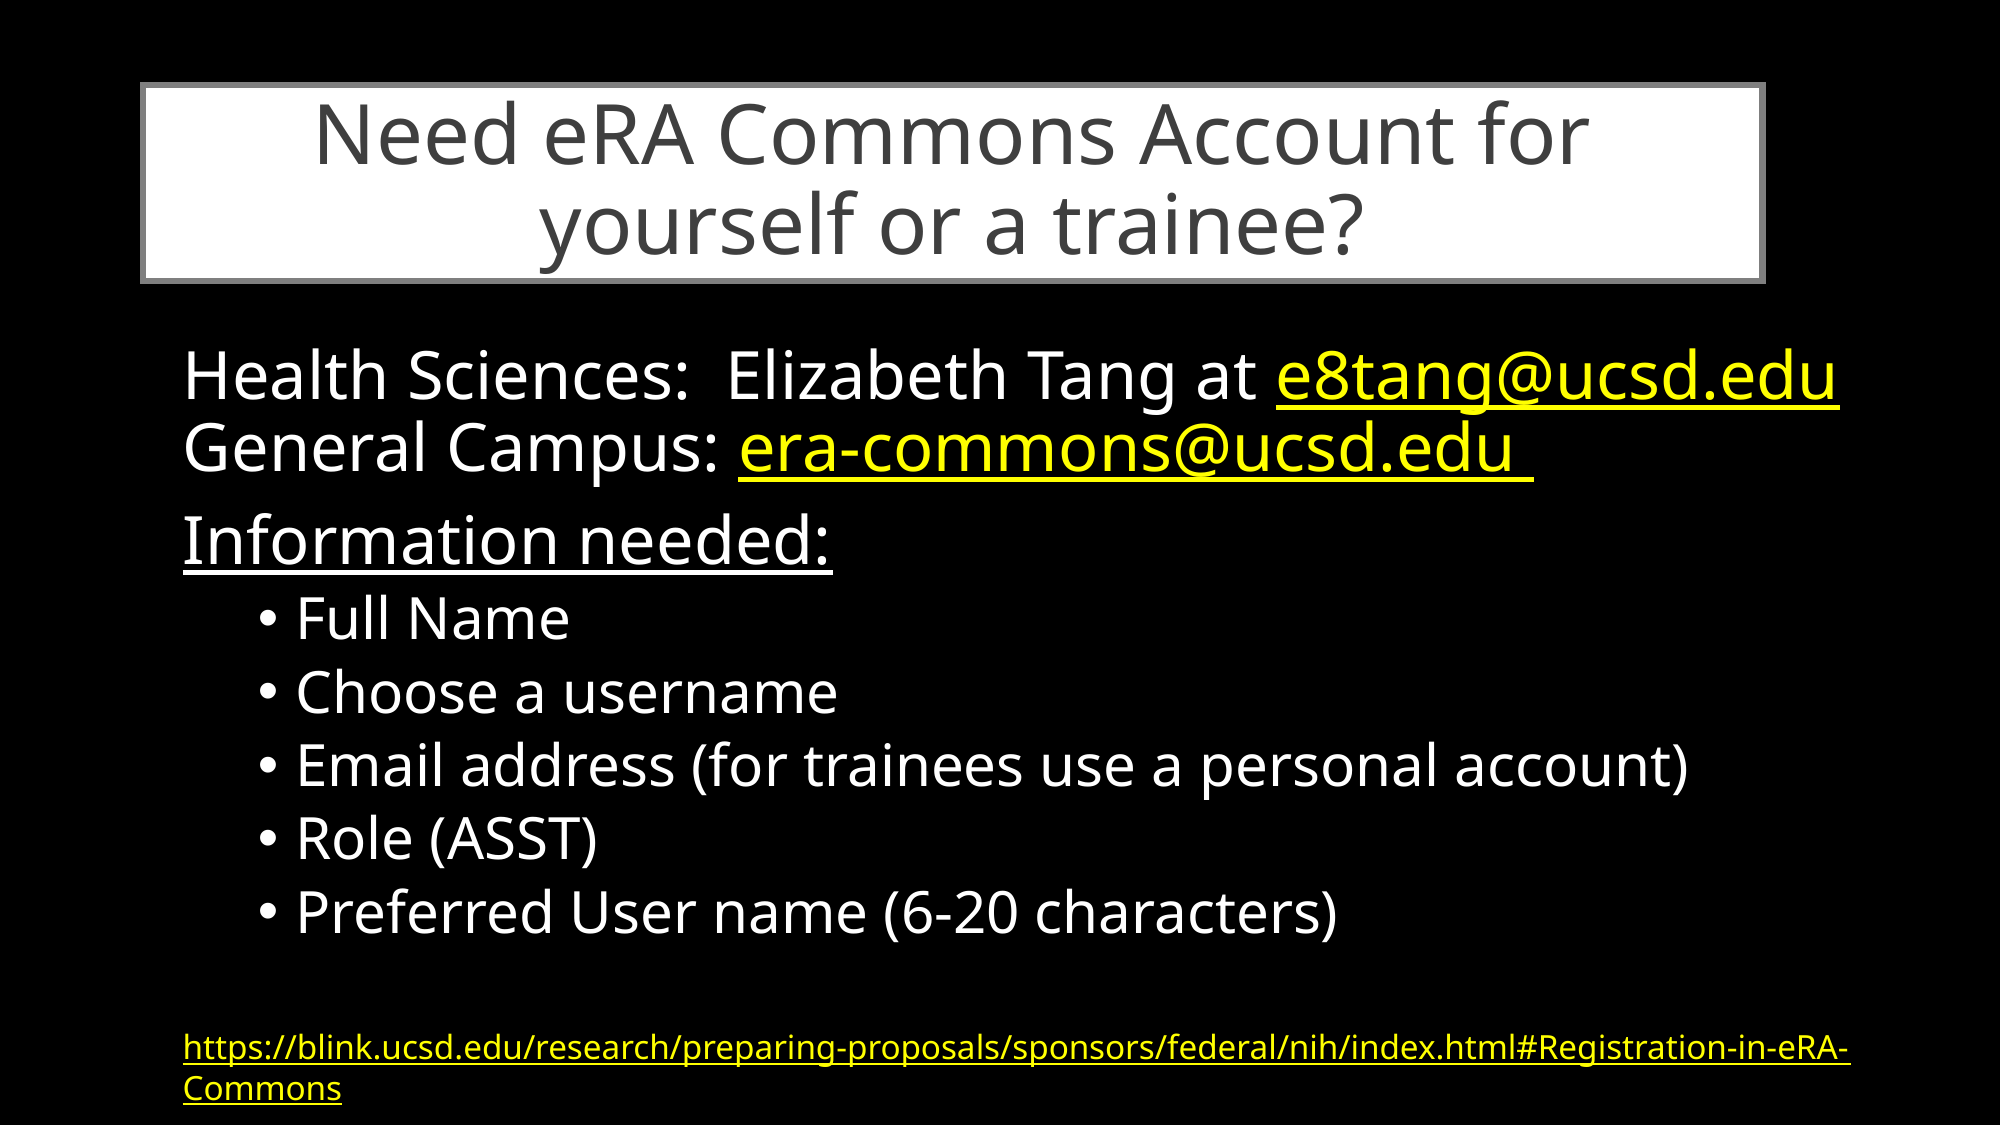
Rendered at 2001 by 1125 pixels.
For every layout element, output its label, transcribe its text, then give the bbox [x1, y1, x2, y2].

text_box [70, 219, 1871, 1048]
text_box https://blink.ucsd.edu/research/preparing-proposals/sponsors/federal/nih/index.html#Registration-in-eRA-Commons [167, 1019, 1893, 1114]
title Need eRA Commons Account for yourself or a trainee? [143, 84, 1763, 281]
